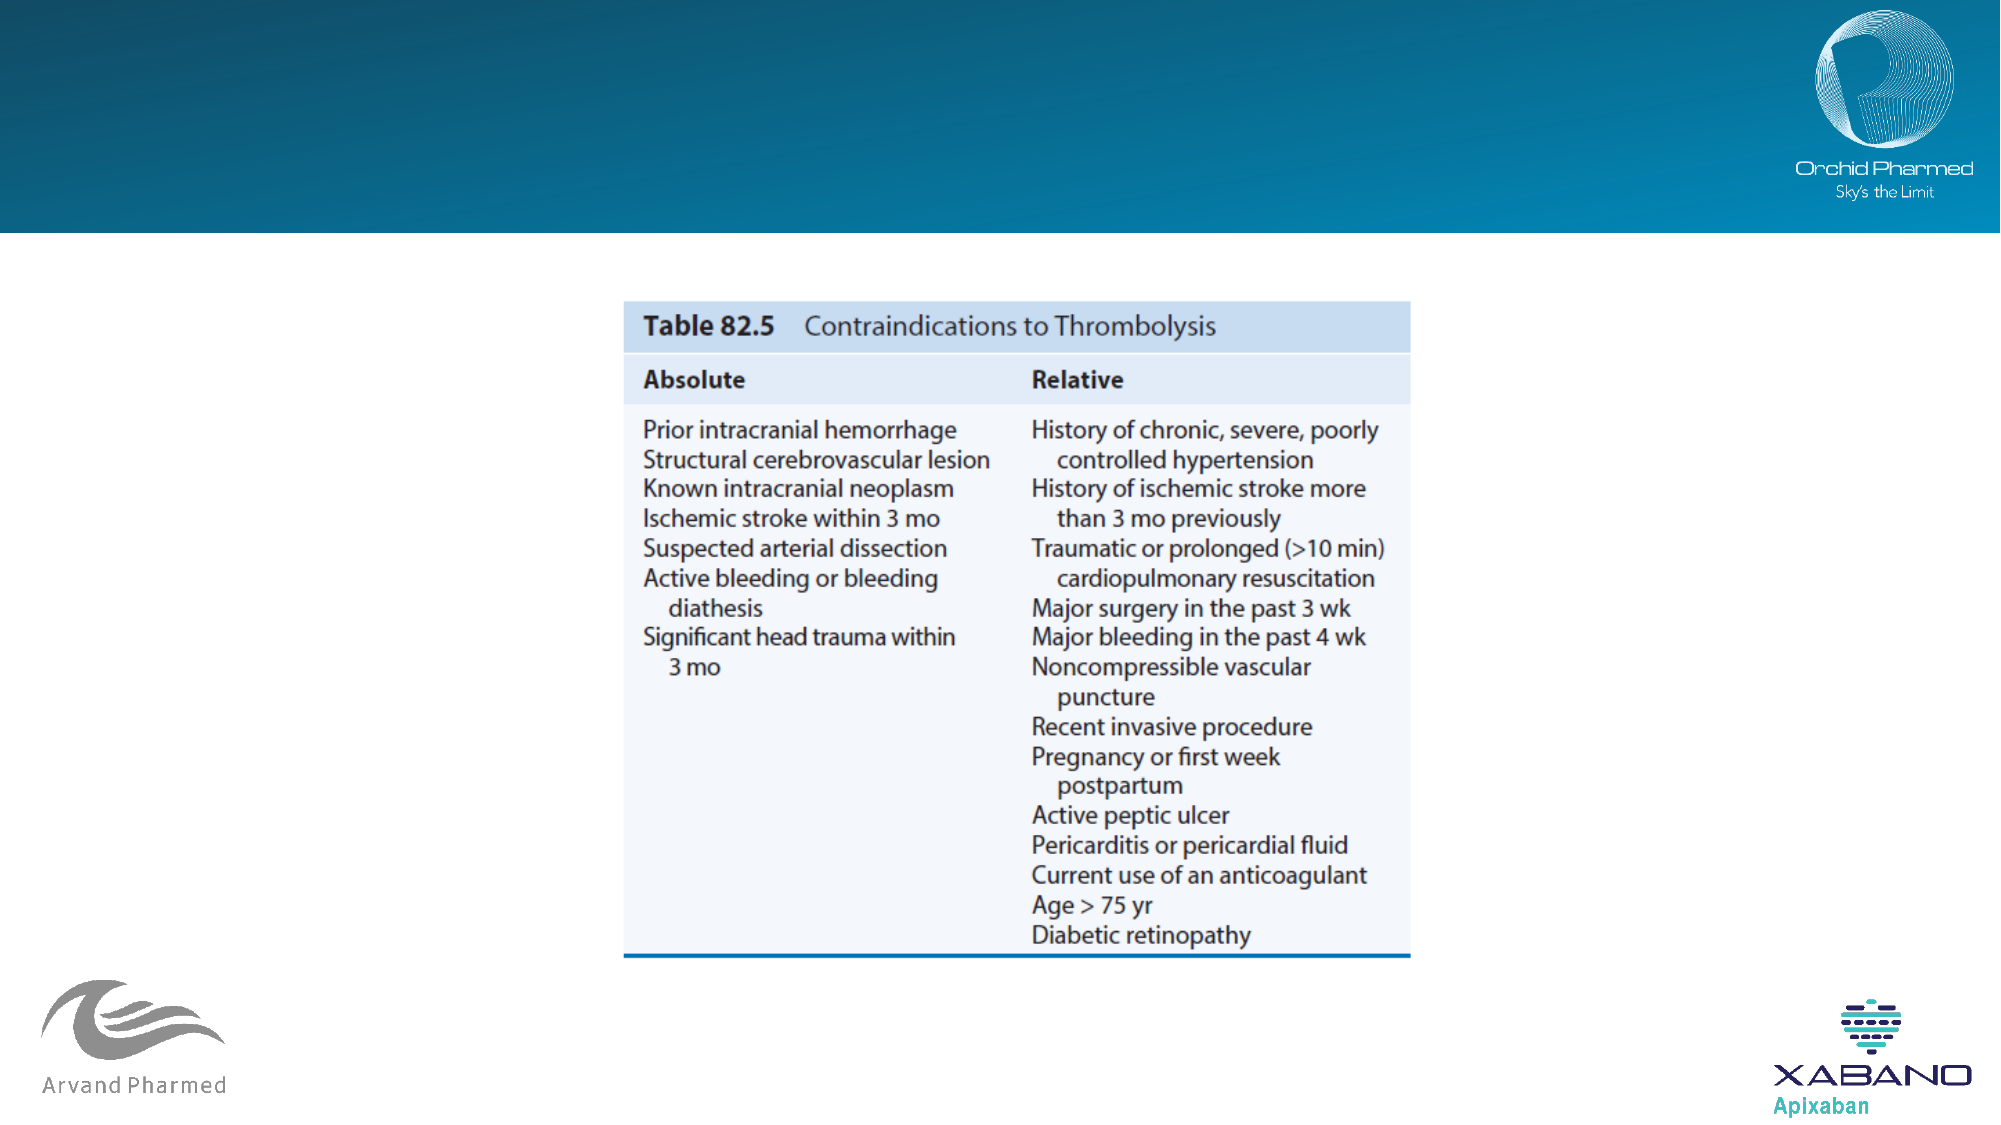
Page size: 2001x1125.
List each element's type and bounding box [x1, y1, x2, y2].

list [606, 293, 1426, 971]
picture [1744, 966, 2000, 1125]
picture [0, 948, 266, 1125]
